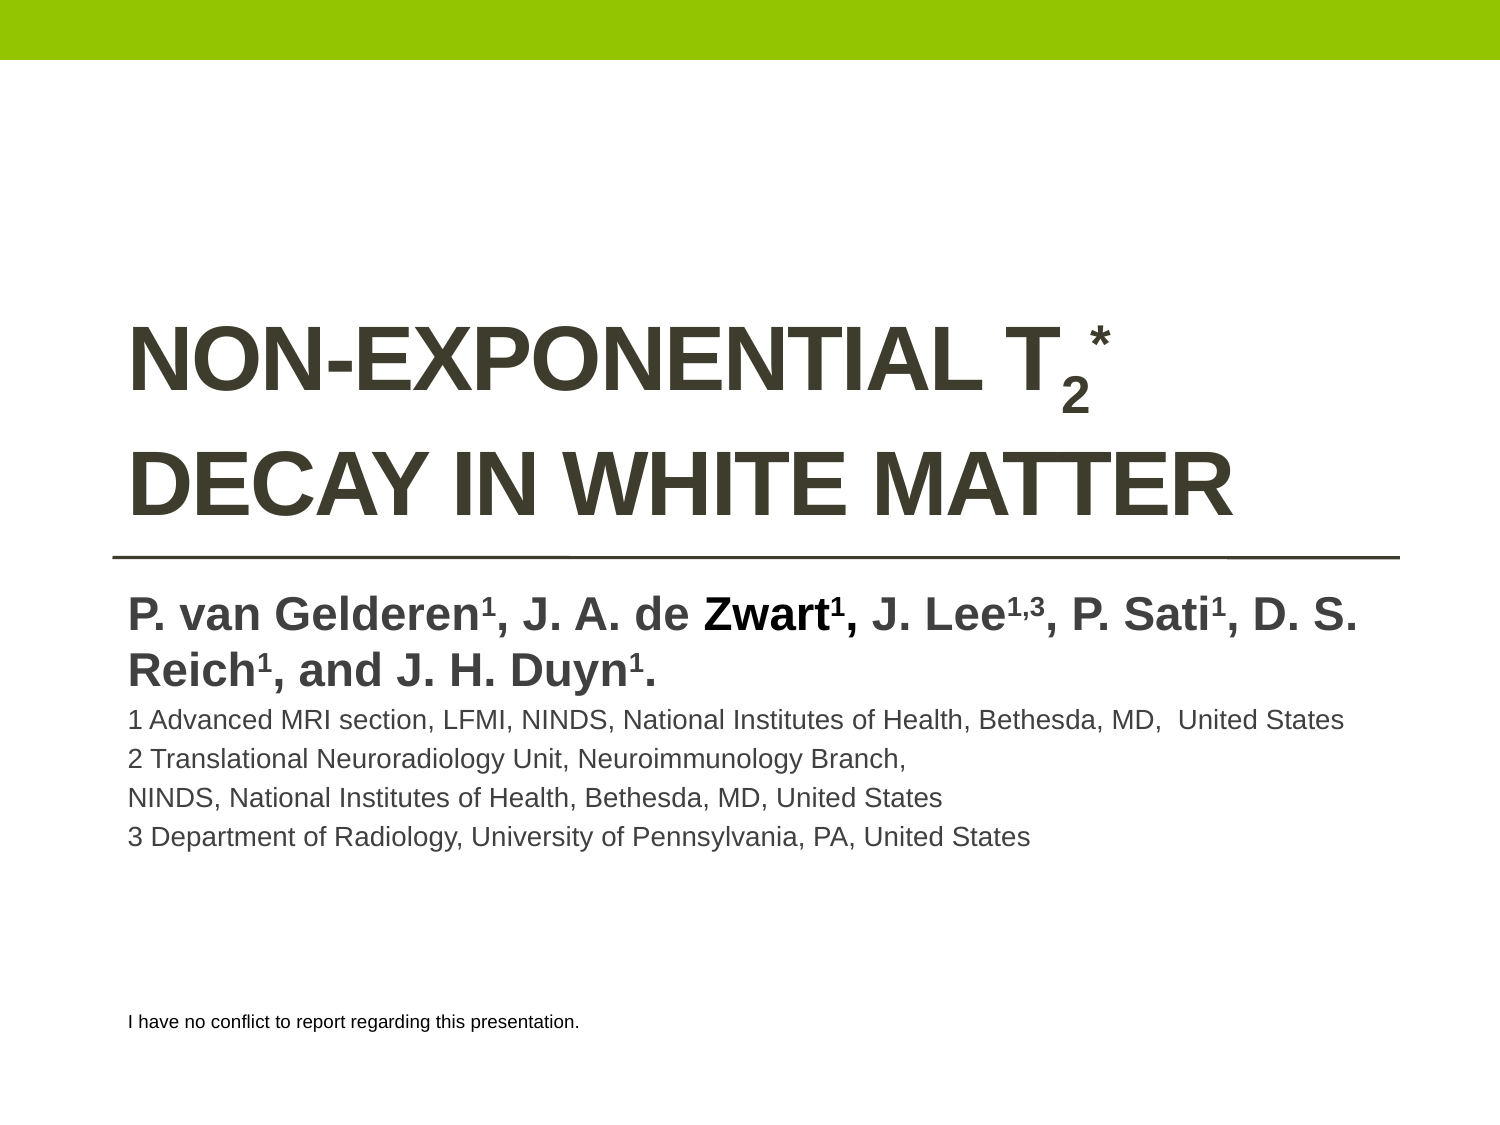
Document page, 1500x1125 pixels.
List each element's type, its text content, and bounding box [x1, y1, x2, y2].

text_box I have no conflict to report regarding this presentation. [113, 1002, 595, 1040]
title Non-Exponential T2* Decay in White Matter [112, 224, 1400, 542]
subtitle P. van Gelderen1, J. A. de Zwart1, J. Lee1,3, P. Sati1, D. S. Reich1, and J. H. Duyn1. 1 Advanced MRI section, LFMI, NINDS, National Institutes of Health, Bethesda, MD, United States 2 Translational Neuroradiology Unit, Neuroimmunology Branch, NINDS, National Institutes of Health, Bethesda, MD, United States 3 Department of Radiology, University of Pennsylvania, PA, United States [112, 575, 1400, 863]
